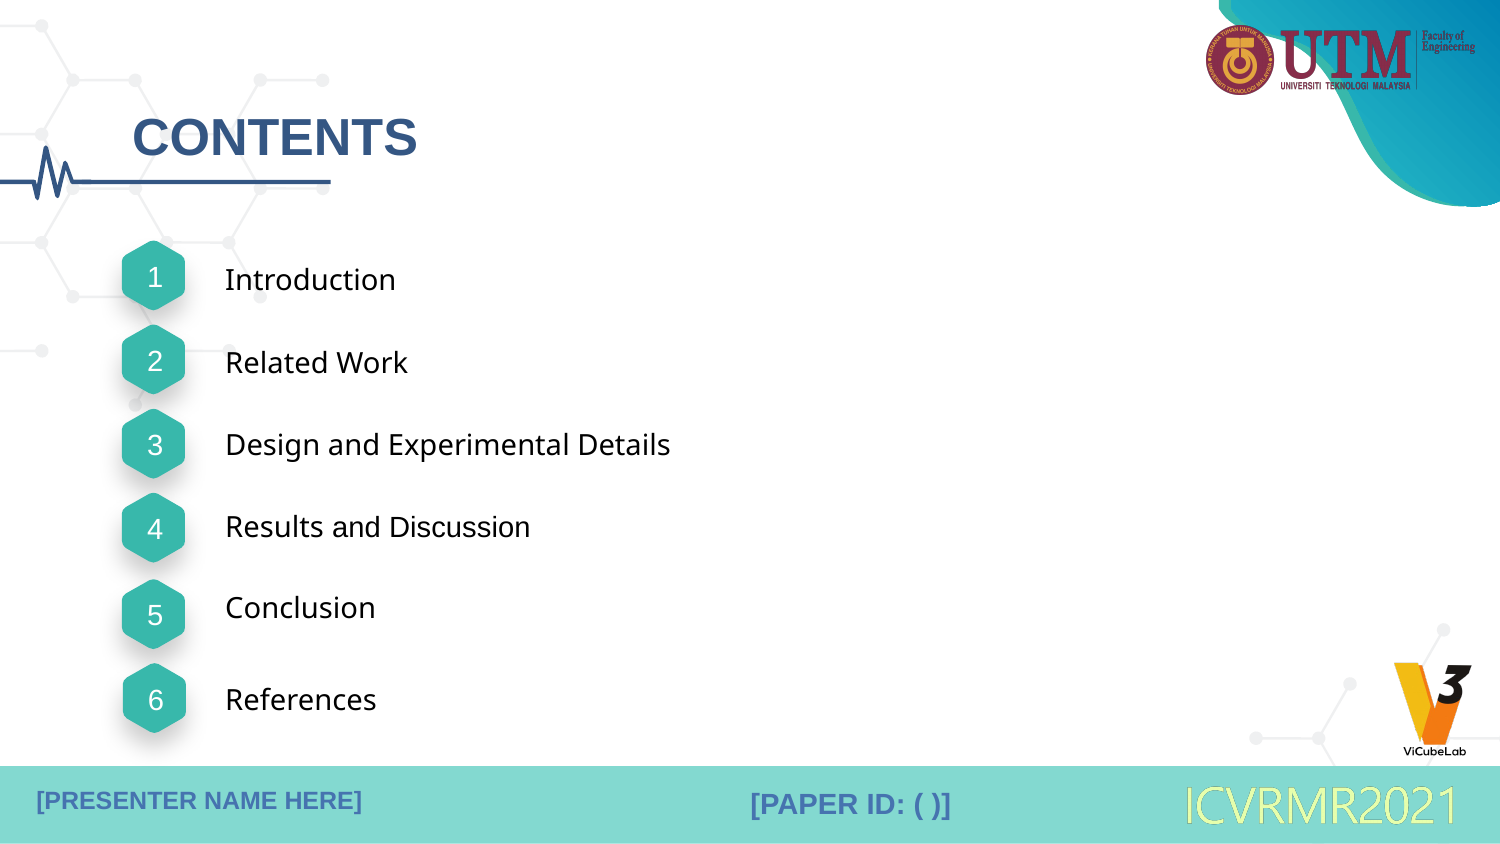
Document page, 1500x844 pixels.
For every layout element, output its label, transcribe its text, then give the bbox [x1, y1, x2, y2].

text_box 2 [131, 342, 175, 377]
text_box 1 [131, 258, 175, 293]
picture [1206, 25, 1448, 95]
list [PAPER ID: ( )] [716, 765, 1134, 844]
text_box [121, 324, 185, 395]
text_box [121, 240, 185, 311]
picture [1178, 774, 1462, 834]
text_box 4 [131, 510, 175, 545]
text_box 6 [132, 680, 176, 716]
text_box 5 [131, 596, 175, 632]
picture [1383, 658, 1484, 760]
text_box [121, 492, 185, 563]
list [PRESENTER NAME HERE] [2, 765, 716, 844]
text_box [122, 663, 186, 733]
title CONTENTS [116, 88, 1383, 167]
text_box [121, 408, 185, 479]
text_box 3 [131, 426, 175, 461]
text_box Introduction [210, 254, 1134, 304]
text_box Related Work [210, 336, 1134, 387]
text_box Results and Discussion [210, 500, 1134, 551]
text_box Conclusion [210, 582, 1134, 633]
text_box Design and Experimental Details [210, 418, 1134, 469]
text_box References [210, 673, 1134, 724]
text_box [121, 579, 185, 650]
